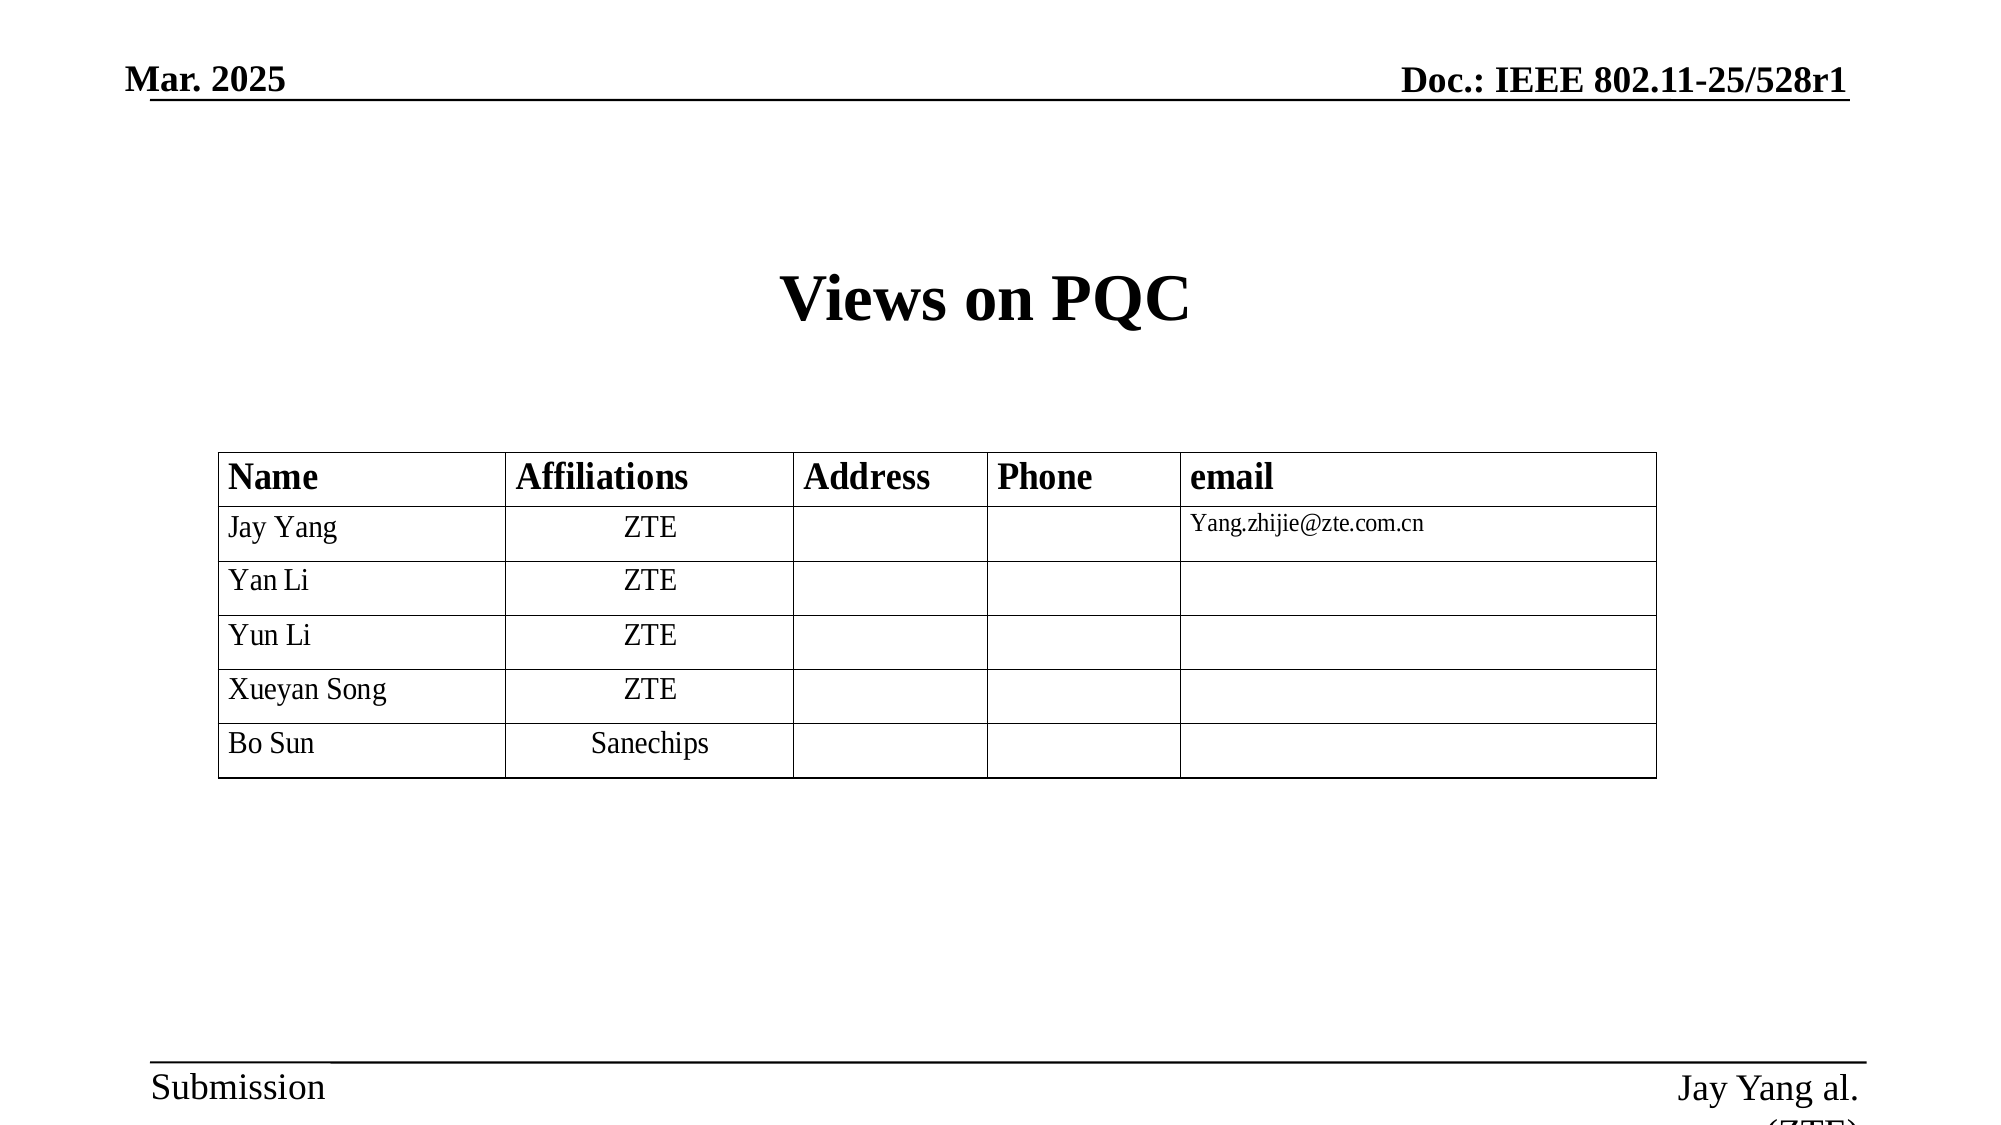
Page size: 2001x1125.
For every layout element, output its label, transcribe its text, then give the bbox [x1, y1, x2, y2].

text_box [1770, 67, 2000, 128]
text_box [214, 451, 1849, 826]
title Views on PQC [144, 173, 1845, 415]
footer Jay Yang al. (ZTE) [1575, 1062, 1860, 1109]
